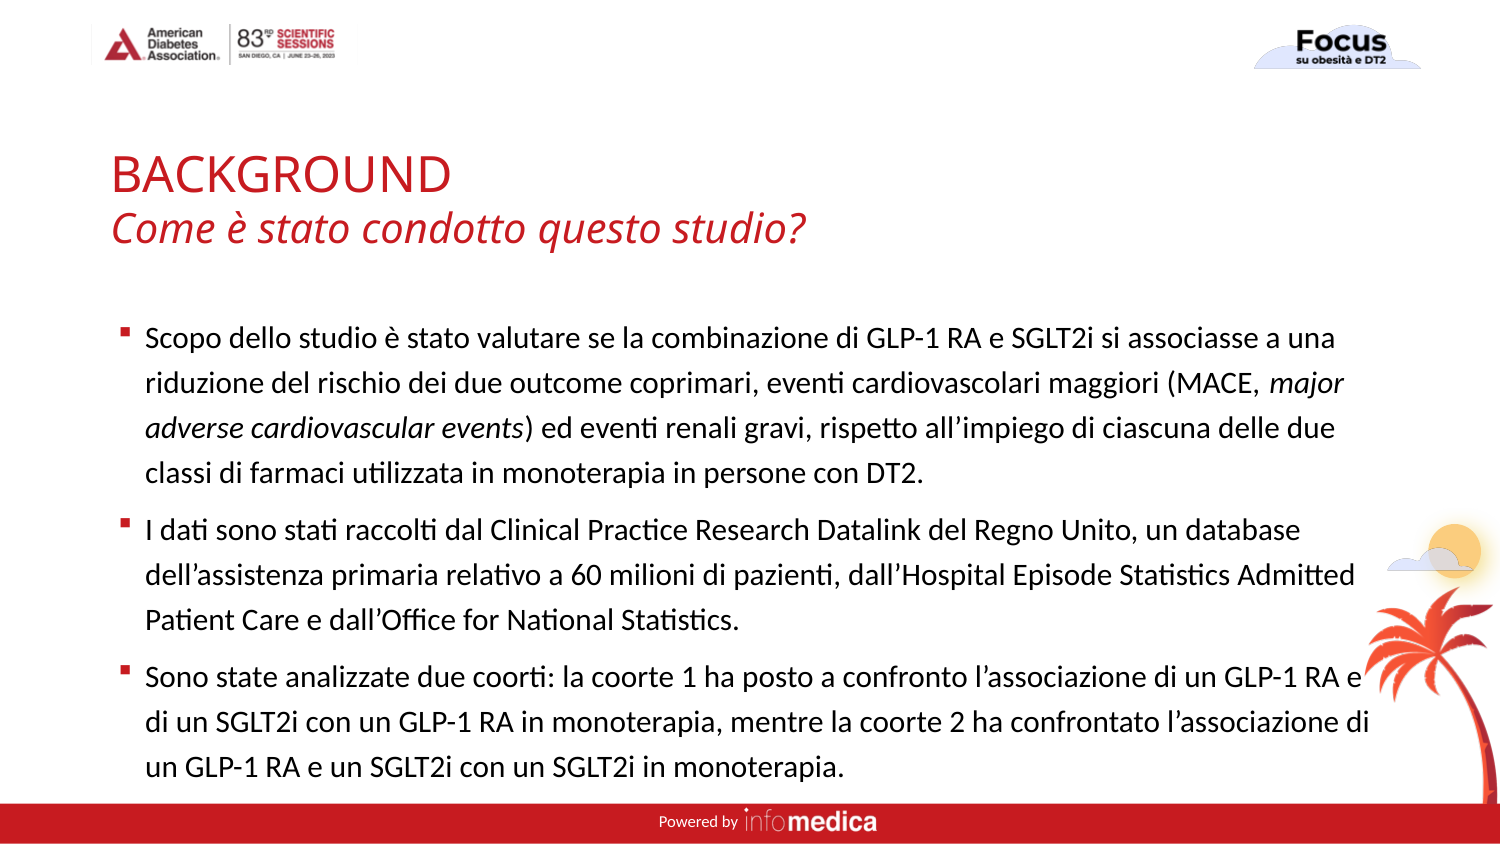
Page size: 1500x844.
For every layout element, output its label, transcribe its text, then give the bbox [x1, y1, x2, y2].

list Scopo dello studio è stato valutare se la combinazione di GLP-1 RA e SGLT2i si associasse a una riduzione del rischio dei due outcome coprimari, eventi cardiovascolari maggiori (MACE, major adverse cardiovascular events) ed eventi renali gravi, rispetto all’impiego di ciascuna delle due classi di farmaci utilizzata in monoterapia in persone con DT2. I dati sono stati raccolti dal Clinical Practice Research Datalink del Regno Unito, un database dell’assistenza primaria relativo a 60 milioni di pazienti, dall’Hospital Episode Statistics Admitted Patient Care e dall’Office for National Statistics. Sono state analizzate due coorti: la coorte 1 ha posto a confronto l’associazione di un GLP-1 RA e di un SGLT2i con un GLP-1 RA in monoterapia, mentre la coorte 2 ha confrontato l’associazione di un GLP-1 RA e un SGLT2i con un SGLT2i in monoterapia. [103, 301, 1397, 800]
picture [83, 24, 363, 65]
title BACKGROUND Come è stato condotto questo studio? [95, 134, 1390, 260]
picture [742, 807, 879, 832]
picture [1241, 7, 1429, 87]
picture [1361, 523, 1500, 804]
